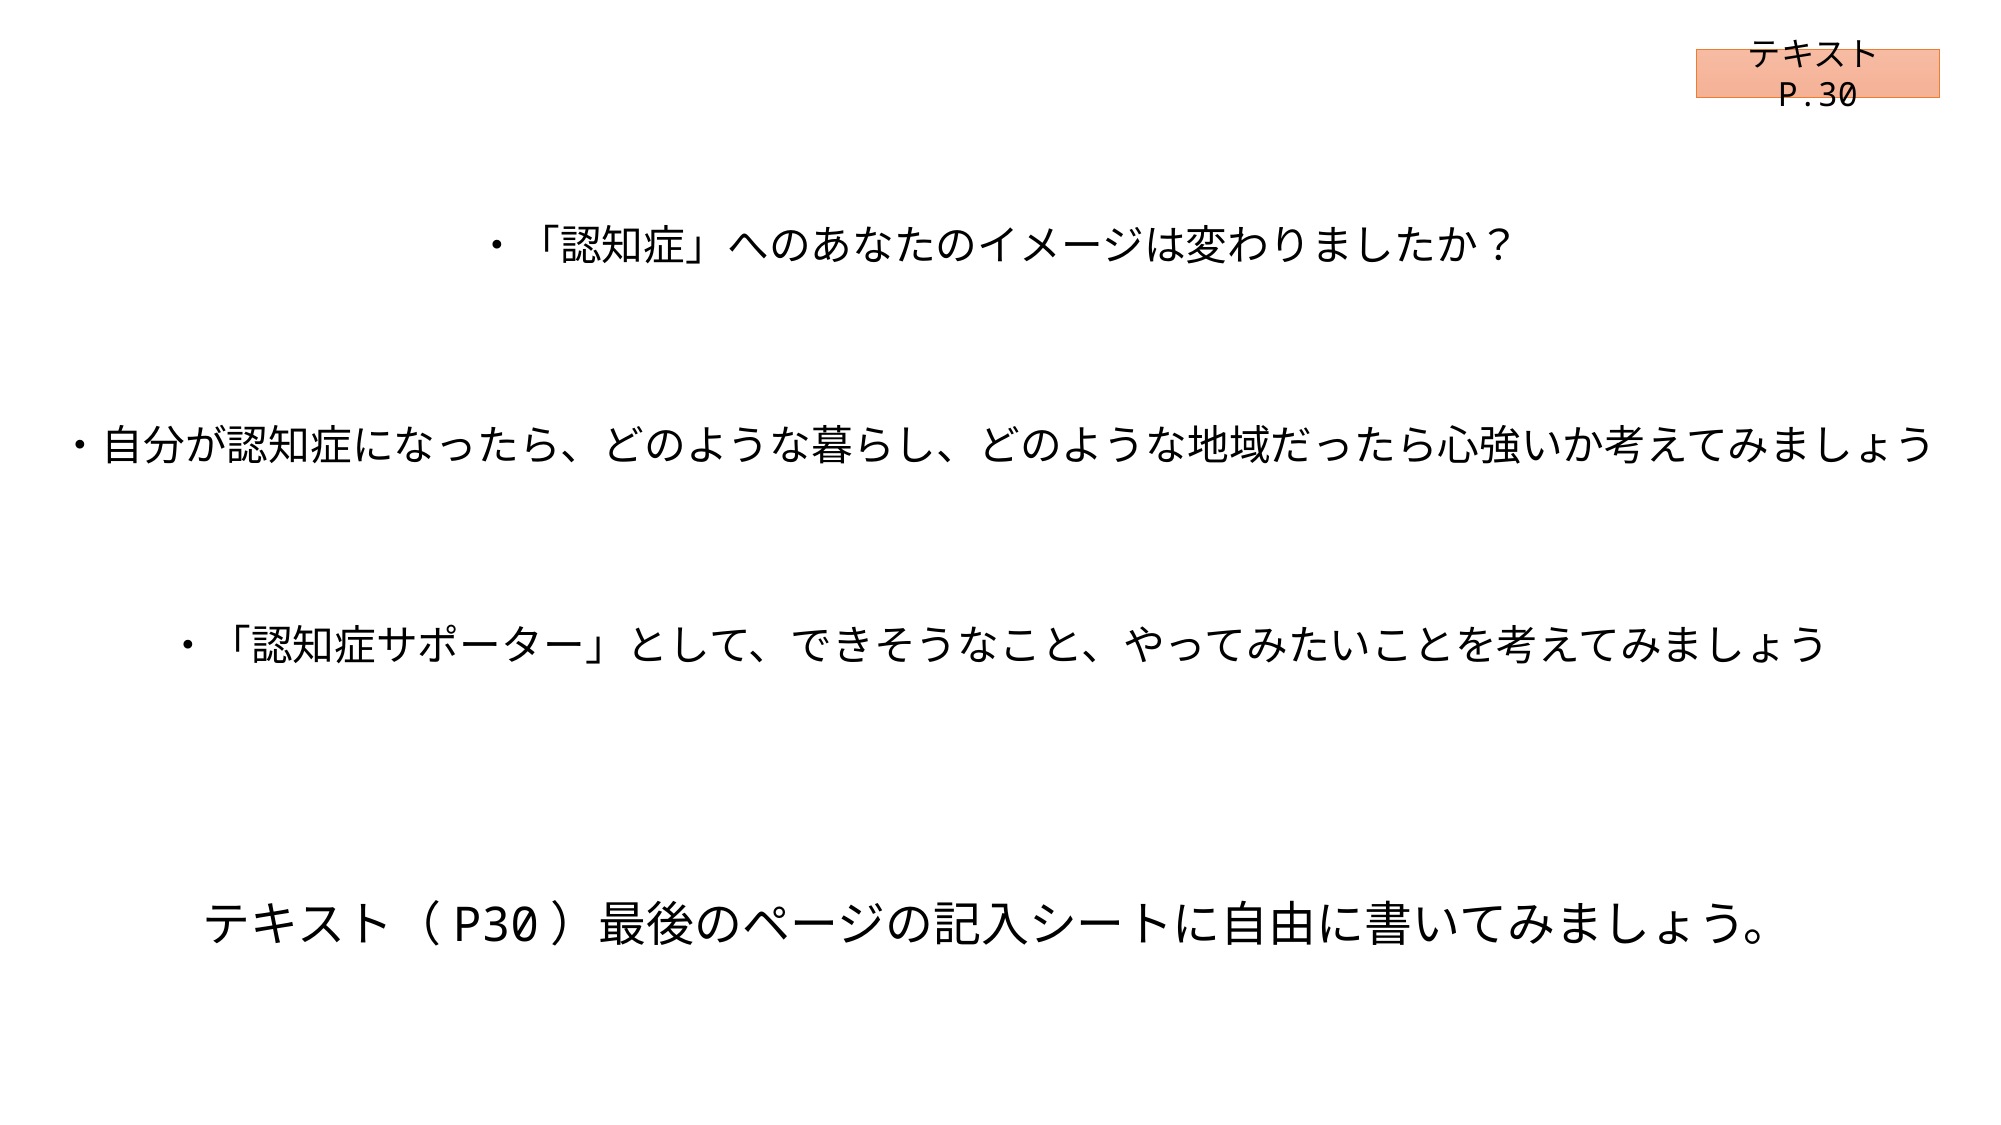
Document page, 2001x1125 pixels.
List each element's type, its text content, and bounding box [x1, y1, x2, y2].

text_box テキストP.30 [1696, 49, 1940, 98]
text_box テキスト（P30）最後のページの記入シートに自由に書いてみましょう。 [125, 857, 1871, 984]
text_box ・「認知症」へのあなたのイメージは変わりましたか？ ・自分が認知症になったら、どのような暮らし、どのような地域だったら心強いか考えてみましょう ・「認知症サポーター」として、できそうなこと、やってみたいことを考えてみましょう [0, 161, 1999, 677]
